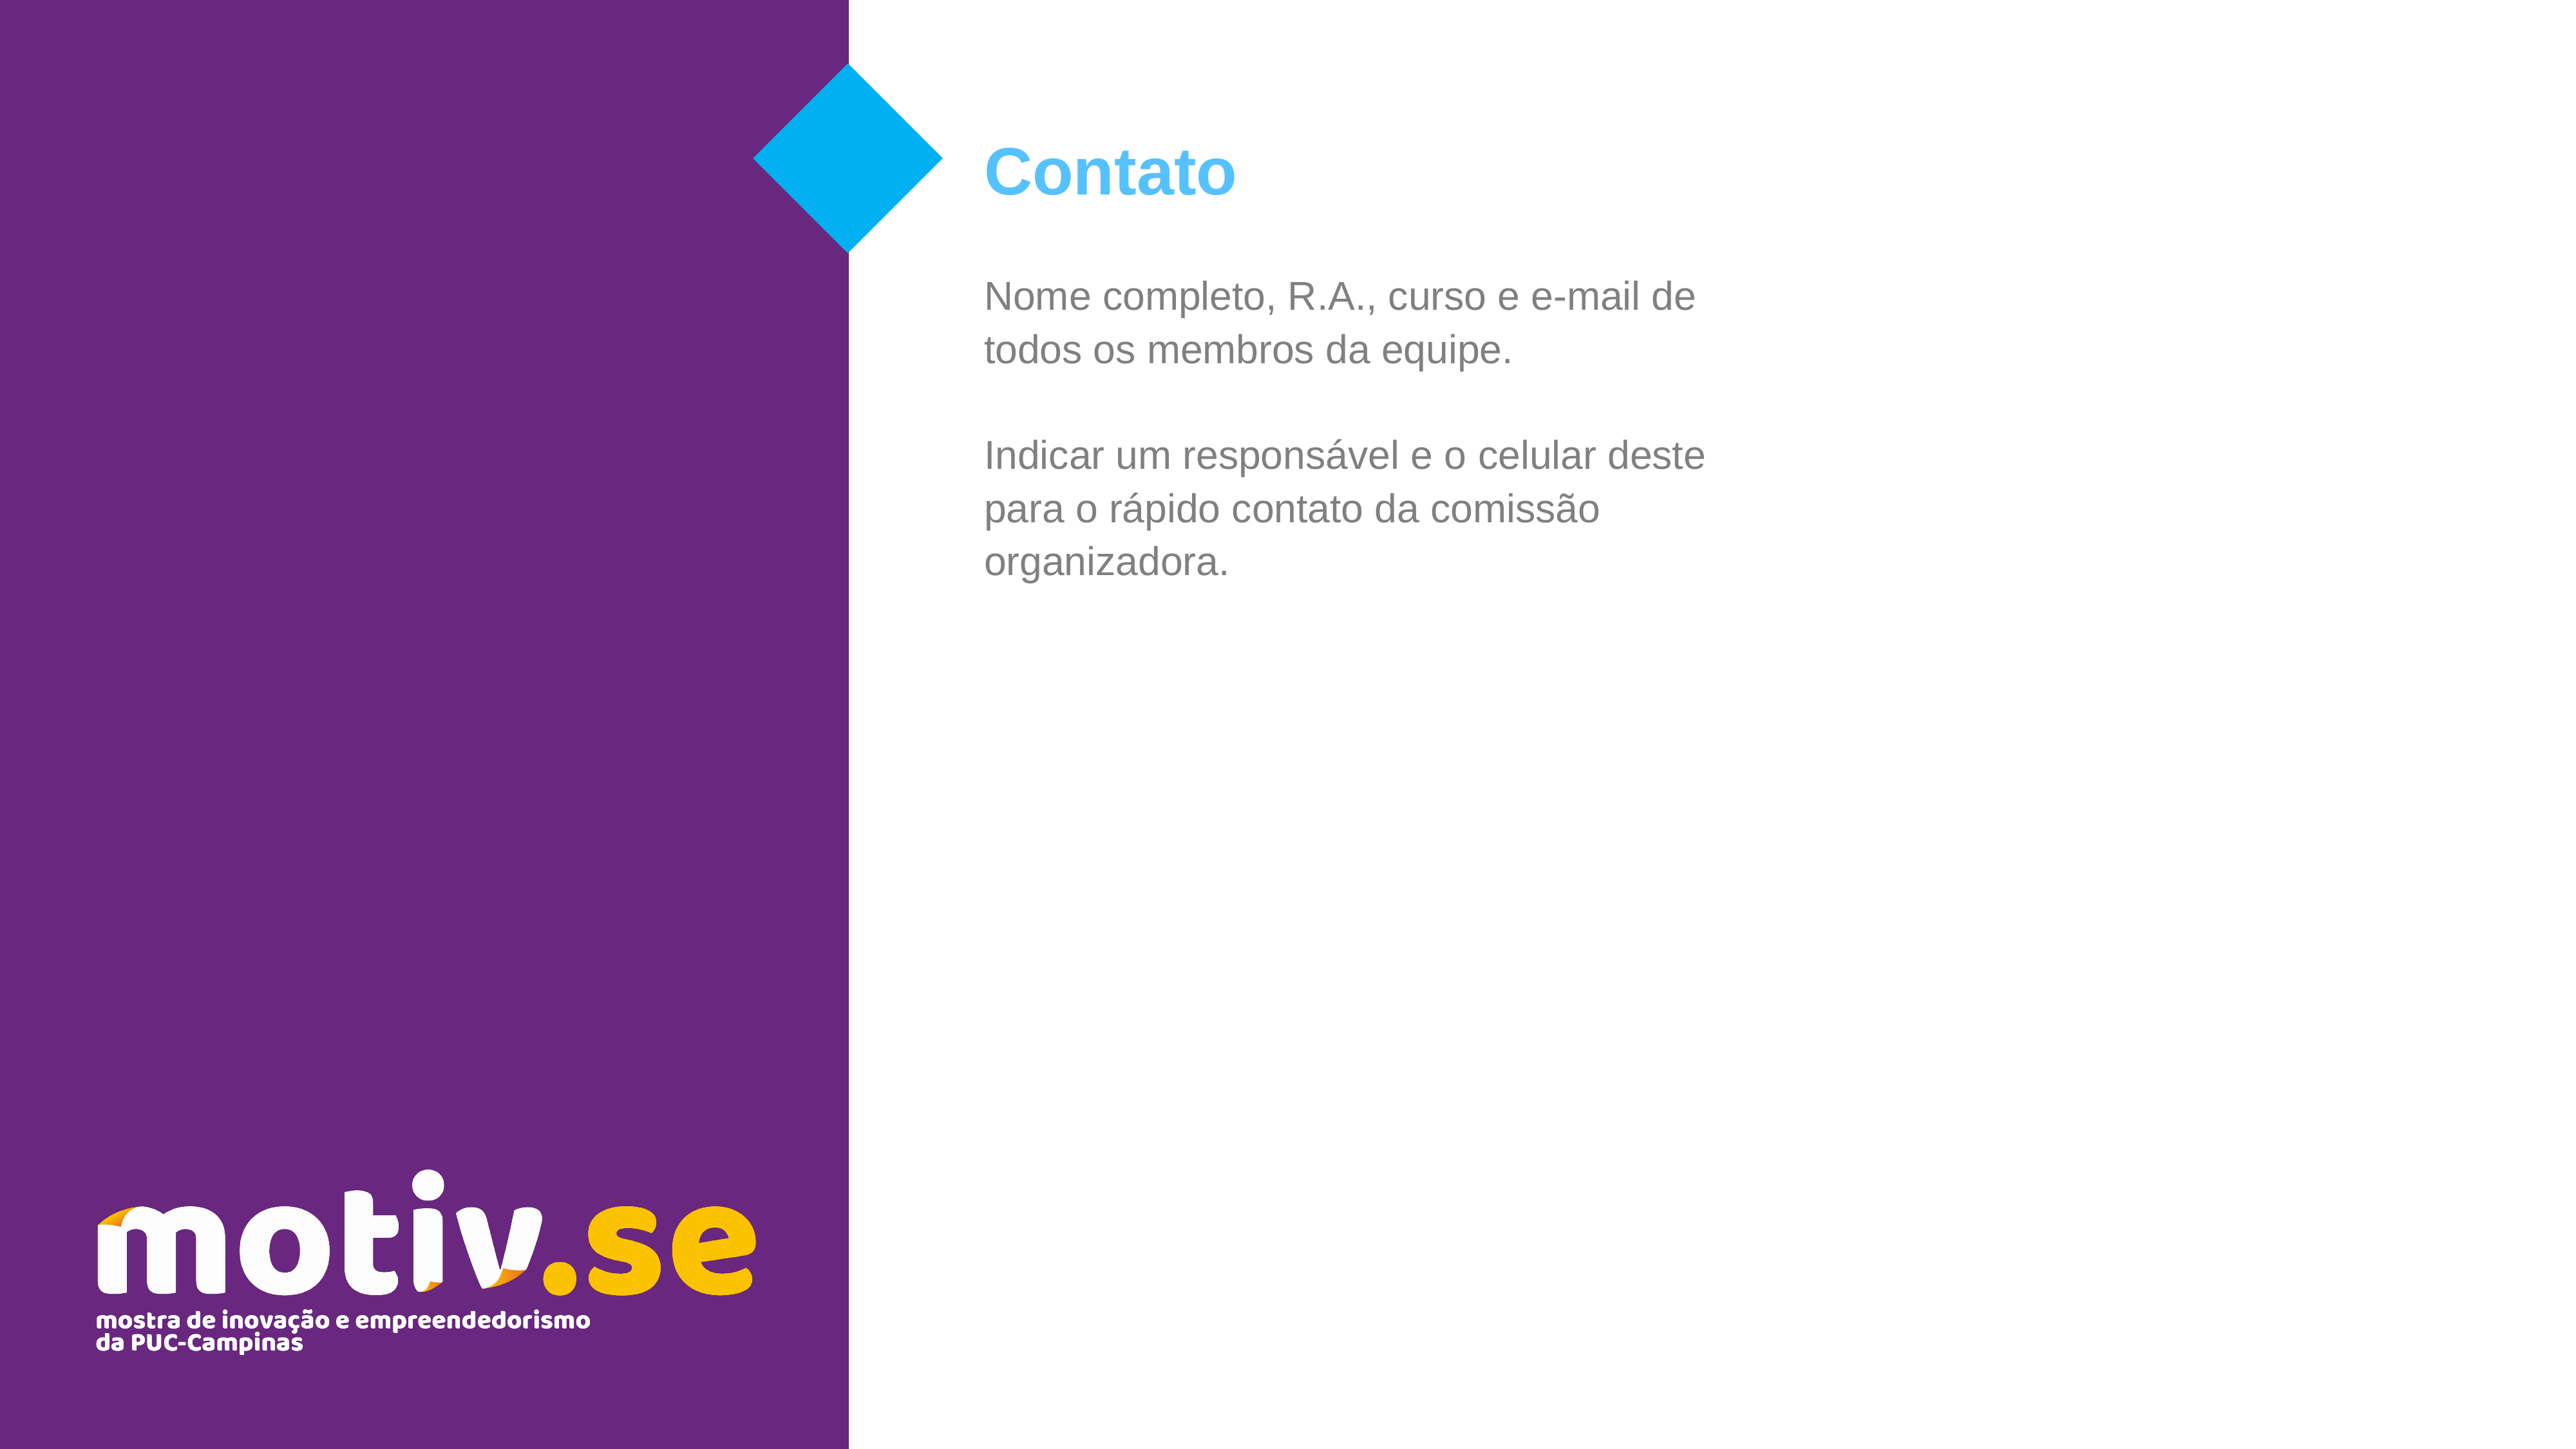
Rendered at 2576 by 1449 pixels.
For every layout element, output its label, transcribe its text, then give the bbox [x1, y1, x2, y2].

text_box Nome completo, R.A., curso e e-mail de todos os membros da equipe. Indicar um responsável e o celular deste para o rápido contato da comissão organizadora. [978, 260, 1783, 642]
picture [95, 1170, 756, 1364]
text_box [0, 0, 849, 1449]
text_box [753, 63, 943, 254]
text_box Contato [978, 103, 1598, 214]
